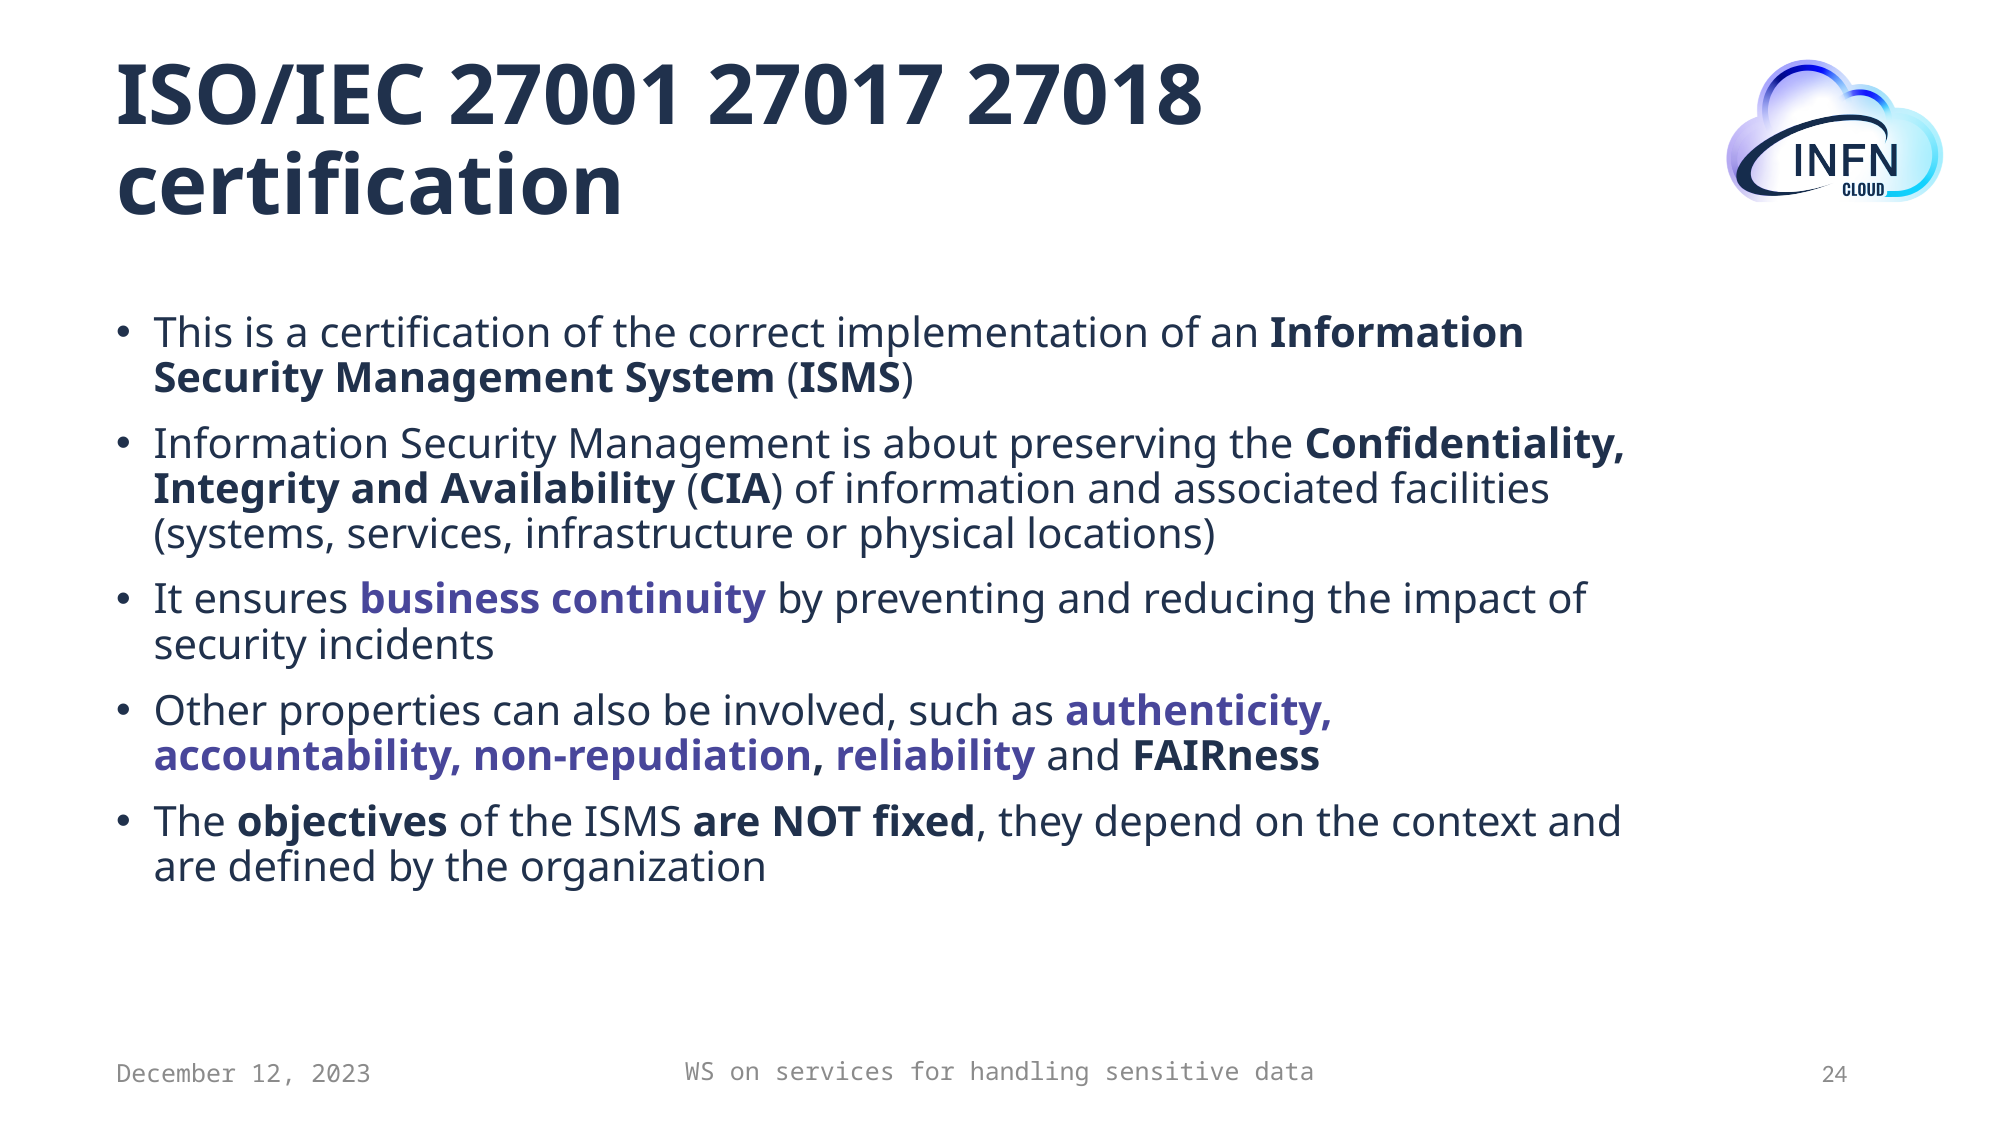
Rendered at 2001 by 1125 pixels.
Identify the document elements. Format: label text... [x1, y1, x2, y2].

slide_number 24 [1412, 1042, 1863, 1103]
list This is a certification of the correct implementation of an Information Security Management System (ISMS) Information Security Management is about preserving the Confidentiality, Integrity and Availability (CIA) of information and associated facilities (systems, services, infrastructure or physical locations) It ensures business continuity by preventing and reducing the impact of security incidents Other properties can also be involved, such as authenticity, accountability, non-repudiation, reliability and FAIRness The objectives of the ISMS are NOT fixed, they depend on the context and are defined by the organization [101, 303, 1642, 1043]
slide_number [101, 1043, 552, 1103]
footer WS on services for handling sensitive data [662, 1043, 1338, 1103]
picture [1706, 51, 1969, 214]
title ISO/IEC 27001 27017 27018 certification [101, 34, 1642, 252]
